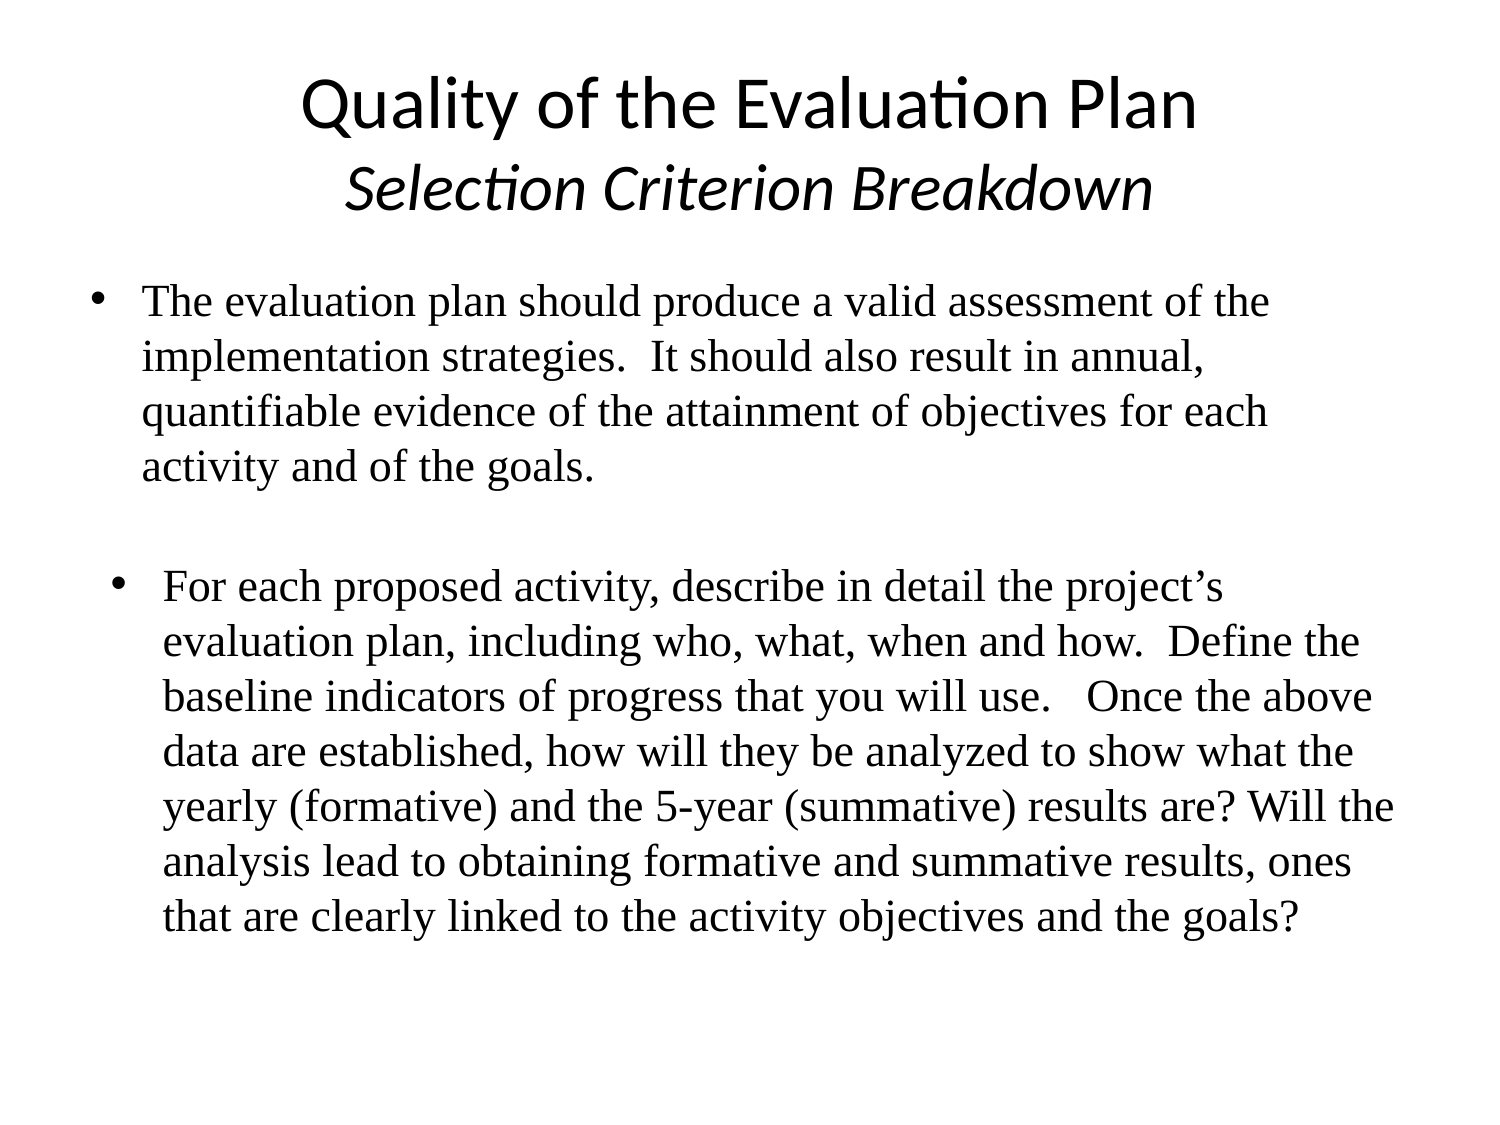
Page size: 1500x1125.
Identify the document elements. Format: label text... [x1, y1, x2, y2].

list The evaluation plan should produce a valid assessment of the implementation strategies. It should also result in annual, quantifiable evidence of the attainment of objectives for each activity and of the goals. For each proposed activity, describe in detail the project’s evaluation plan, including who, what, when and how. Define the baseline indicators of progress that you will use. Once the above data are established, how will they be analyzed to show what the yearly (formative) and the 5-year (summative) results are? Will the analysis lead to obtaining formative and summative results, ones that are clearly linked to the activity objectives and the goals? [75, 262, 1425, 1005]
title Quality of the Evaluation Plan Selection Criterion Breakdown [75, 45, 1425, 233]
